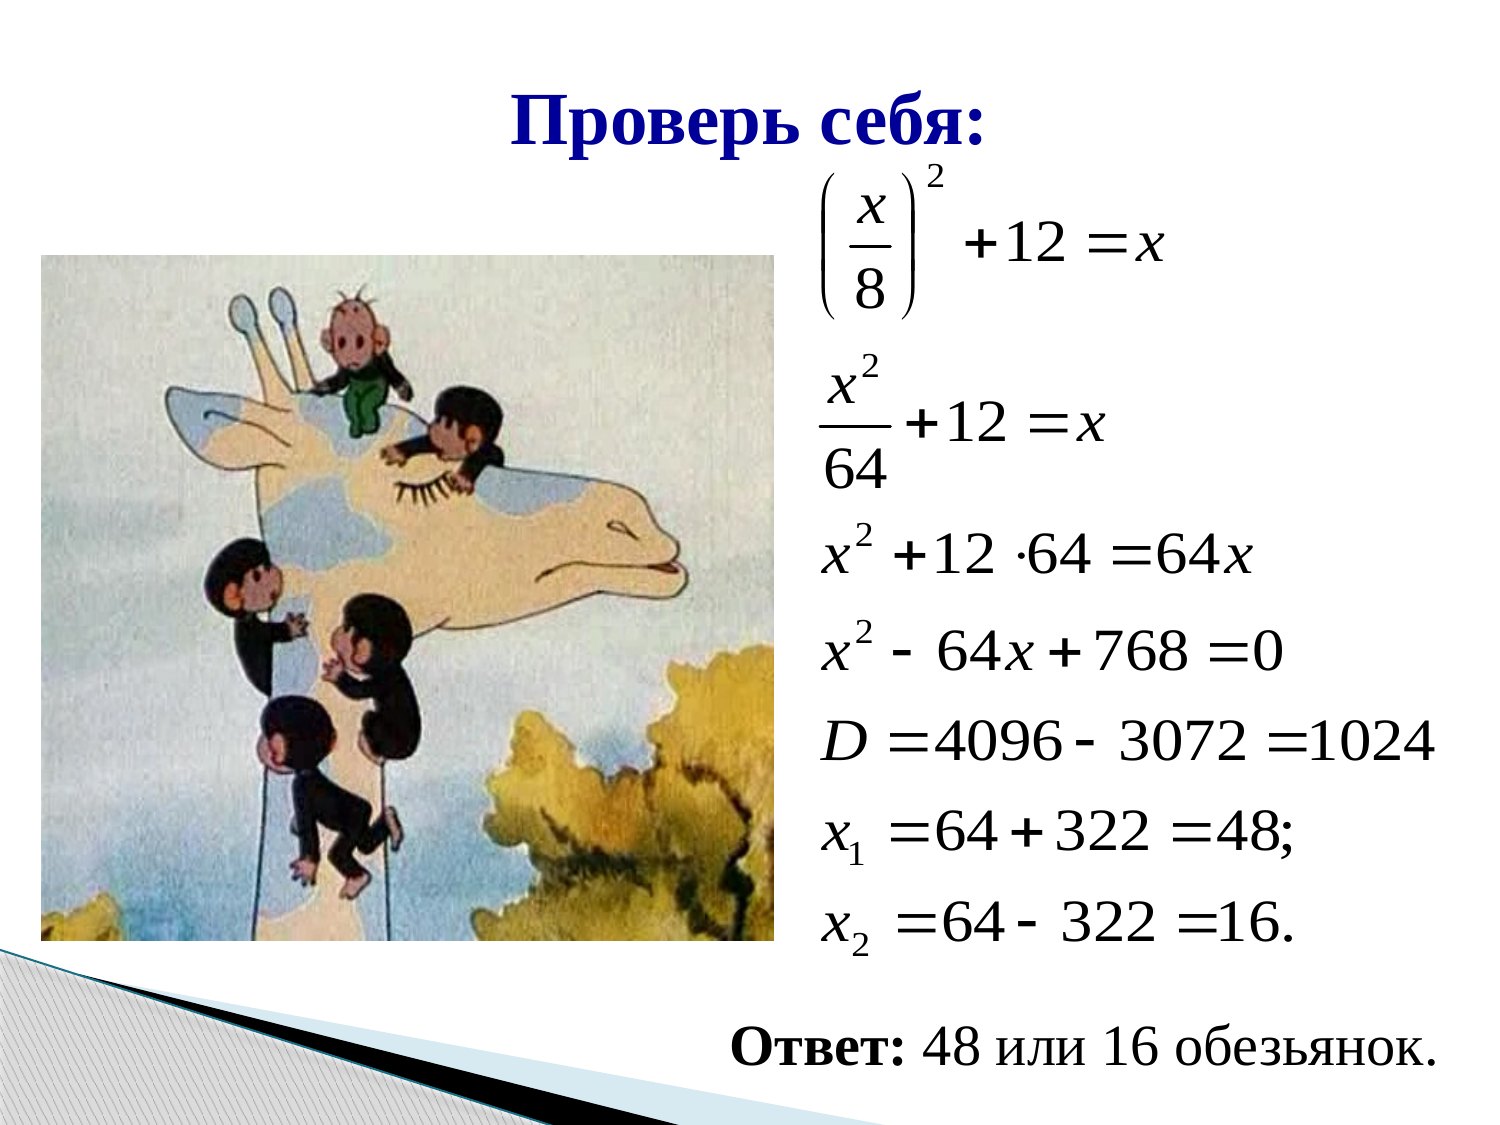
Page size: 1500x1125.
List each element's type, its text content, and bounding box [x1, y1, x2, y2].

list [808, 148, 1448, 1059]
text_box Ответ: 48 или 16 обезьянок. [714, 999, 1471, 1085]
title Проверь себя: [75, 45, 1425, 185]
picture [41, 255, 774, 941]
